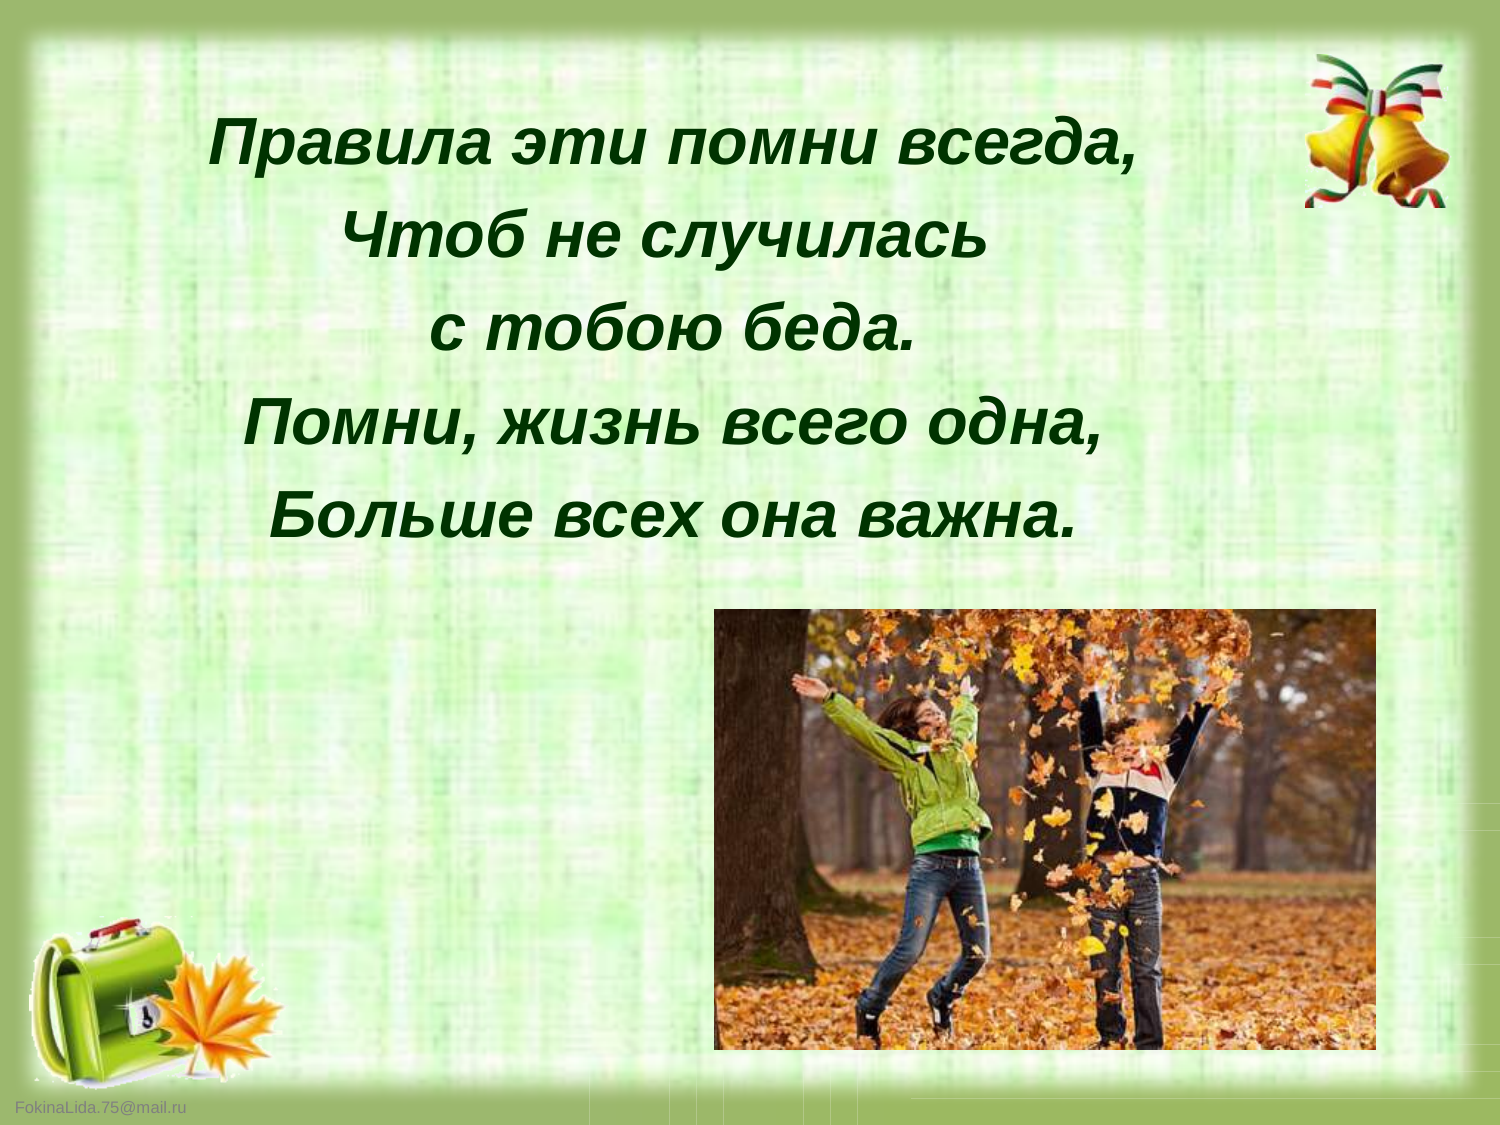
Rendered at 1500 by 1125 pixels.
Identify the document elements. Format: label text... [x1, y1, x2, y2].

picture [29, 49, 1456, 1096]
list Правила эти помни всегда, Чтоб не случилась с тобою беда. Помни, жизнь всего одна, Больше всех она важна. [52, 89, 1296, 743]
